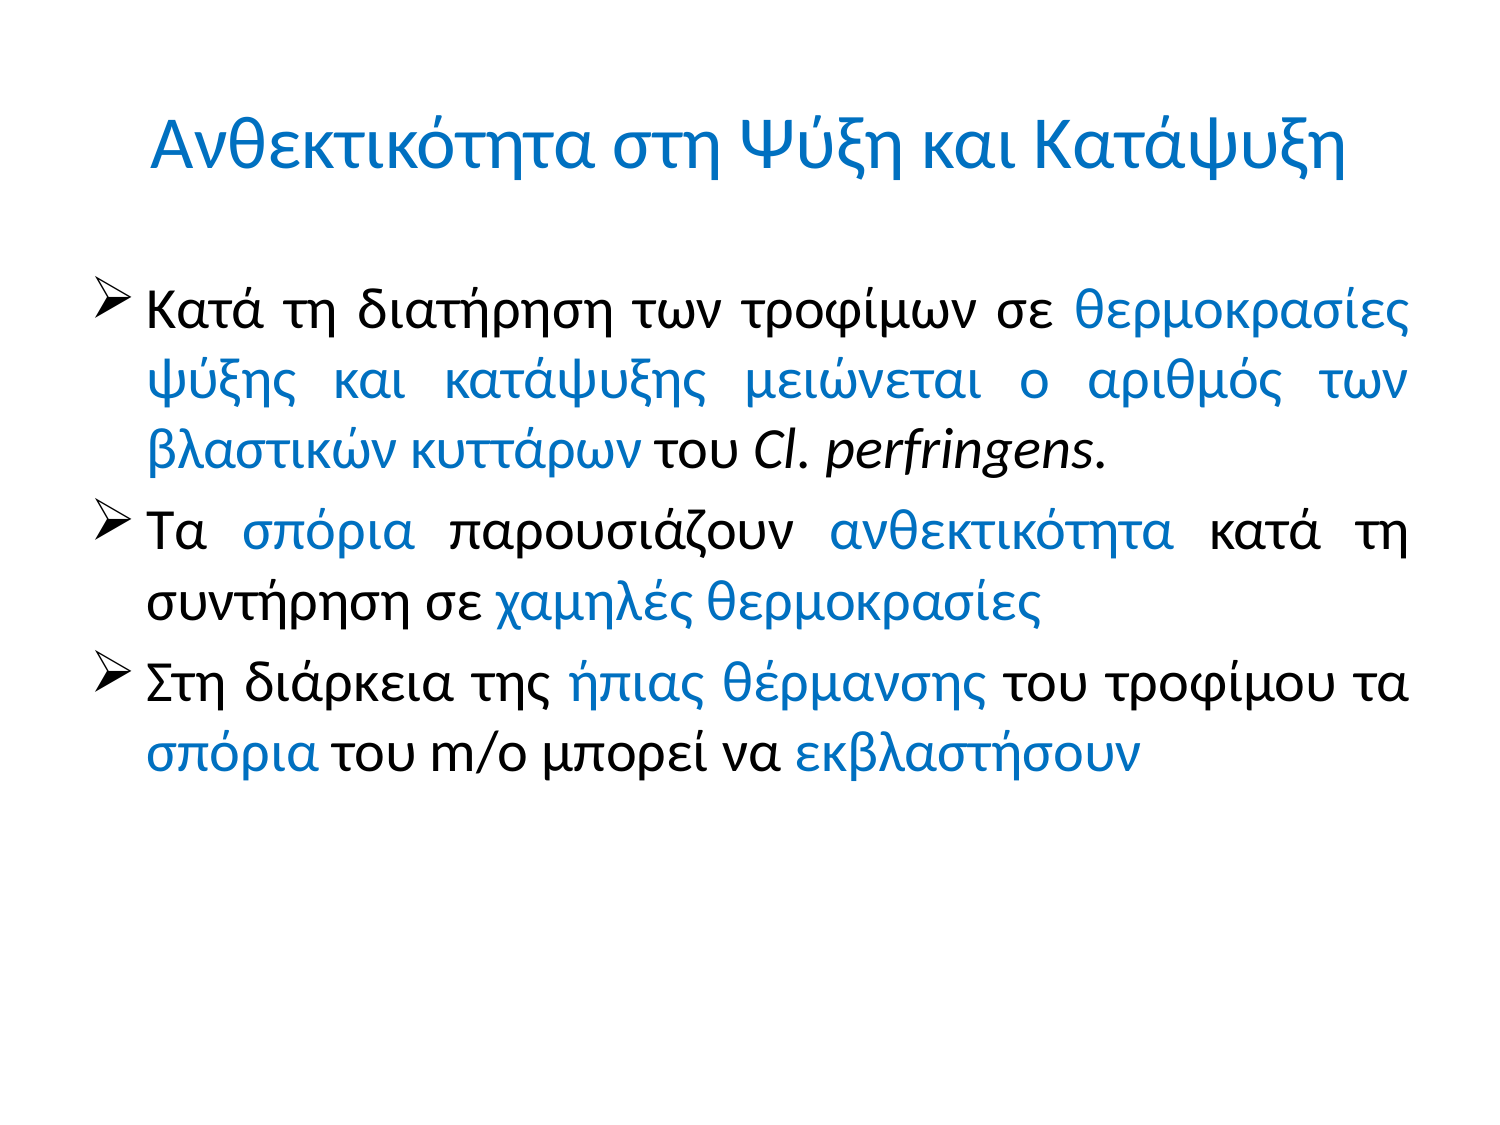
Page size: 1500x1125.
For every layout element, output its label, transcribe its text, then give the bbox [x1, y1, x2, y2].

list Κατά τη διατήρηση των τροφίμων σε θερμοκρασίες ψύξης και κατάψυξης μειώνεται ο αριθμός των βλαστικών κυττάρων του Cl. perfringens. Τα σπόρια παρουσιάζουν ανθεκτικότητα κατά τη συντήρηση σε χαμηλές θερμοκρασίες Στη διάρκεια της ήπιας θέρμανσης του τροφίμου τα σπόρια του m/o μπορεί να εκβλαστήσουν [75, 262, 1425, 1005]
title Ανθεκτικότητα στη Ψύξη και Κατάψυξη [75, 45, 1425, 233]
